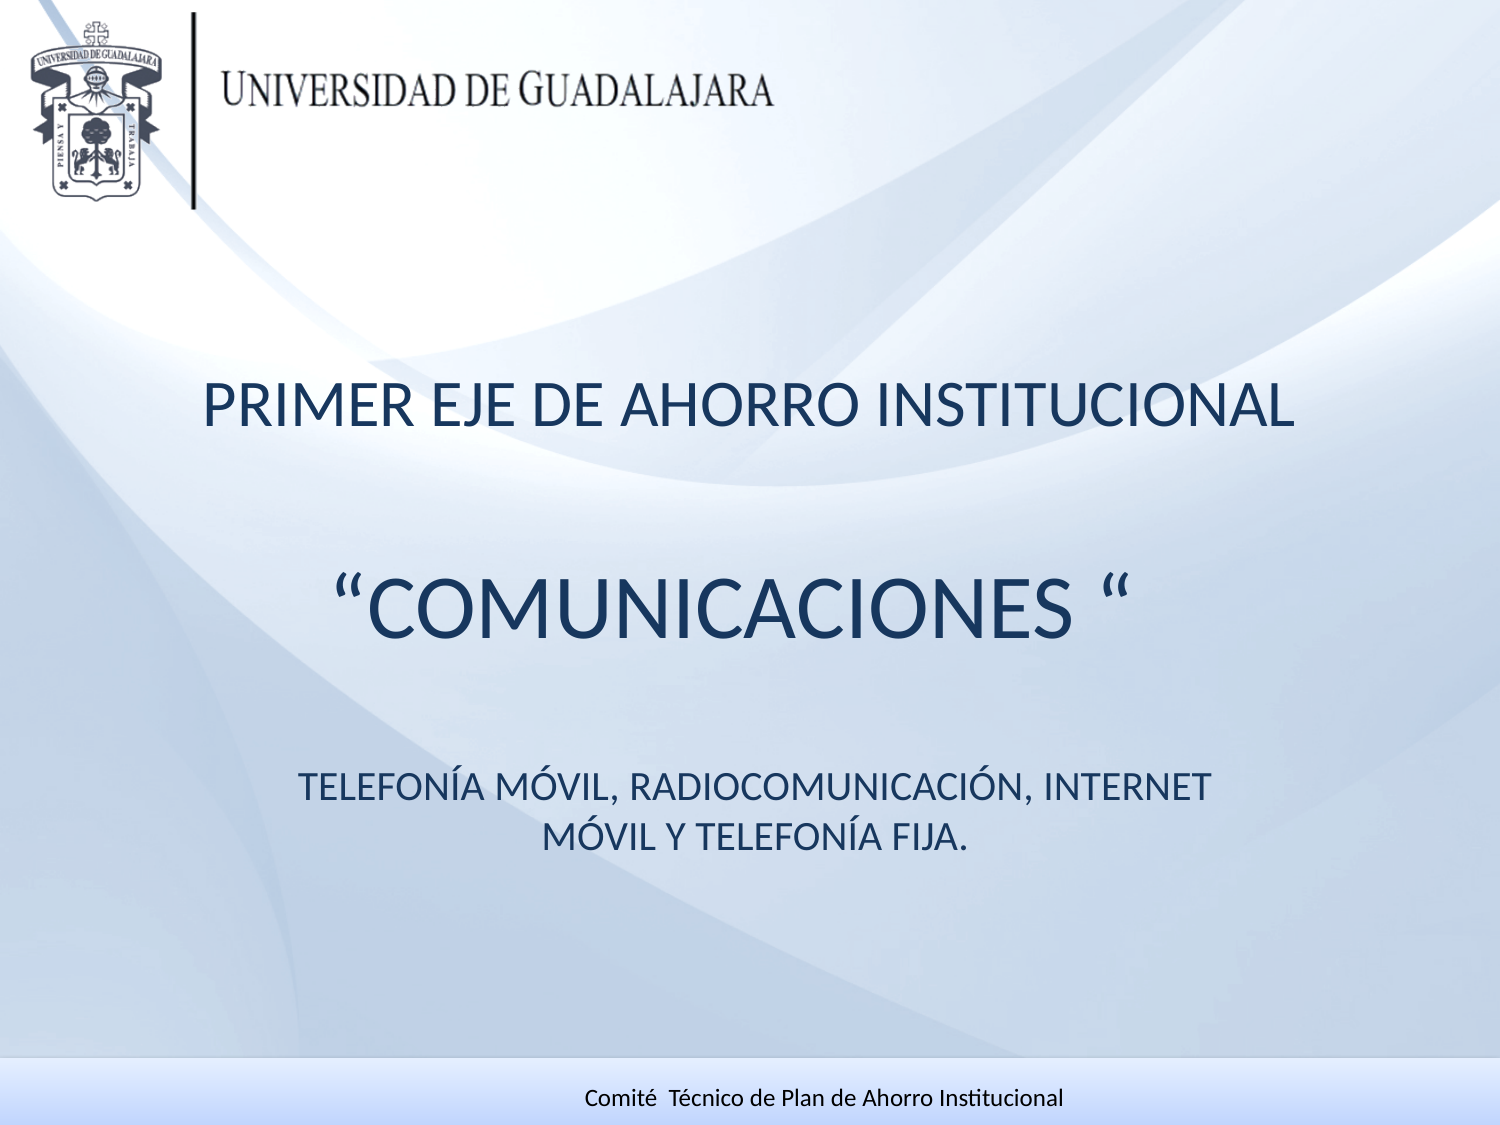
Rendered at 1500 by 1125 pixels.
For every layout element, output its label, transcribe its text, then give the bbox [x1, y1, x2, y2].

picture [11, 11, 1020, 211]
subtitle “COMUNICACIONES “ [206, 538, 1257, 693]
text_box Comité Técnico de Plan de Ahorro Institucional [0, 1058, 1500, 1125]
title PRIMER EJE DE AHORRO INSTITUCIONAL [112, 278, 1388, 521]
text_box TELEFONÍA MÓVIL, RADIOCOMUNICACIÓN, INTERNET MÓVIL Y TELEFONÍA FIJA. [230, 751, 1281, 905]
